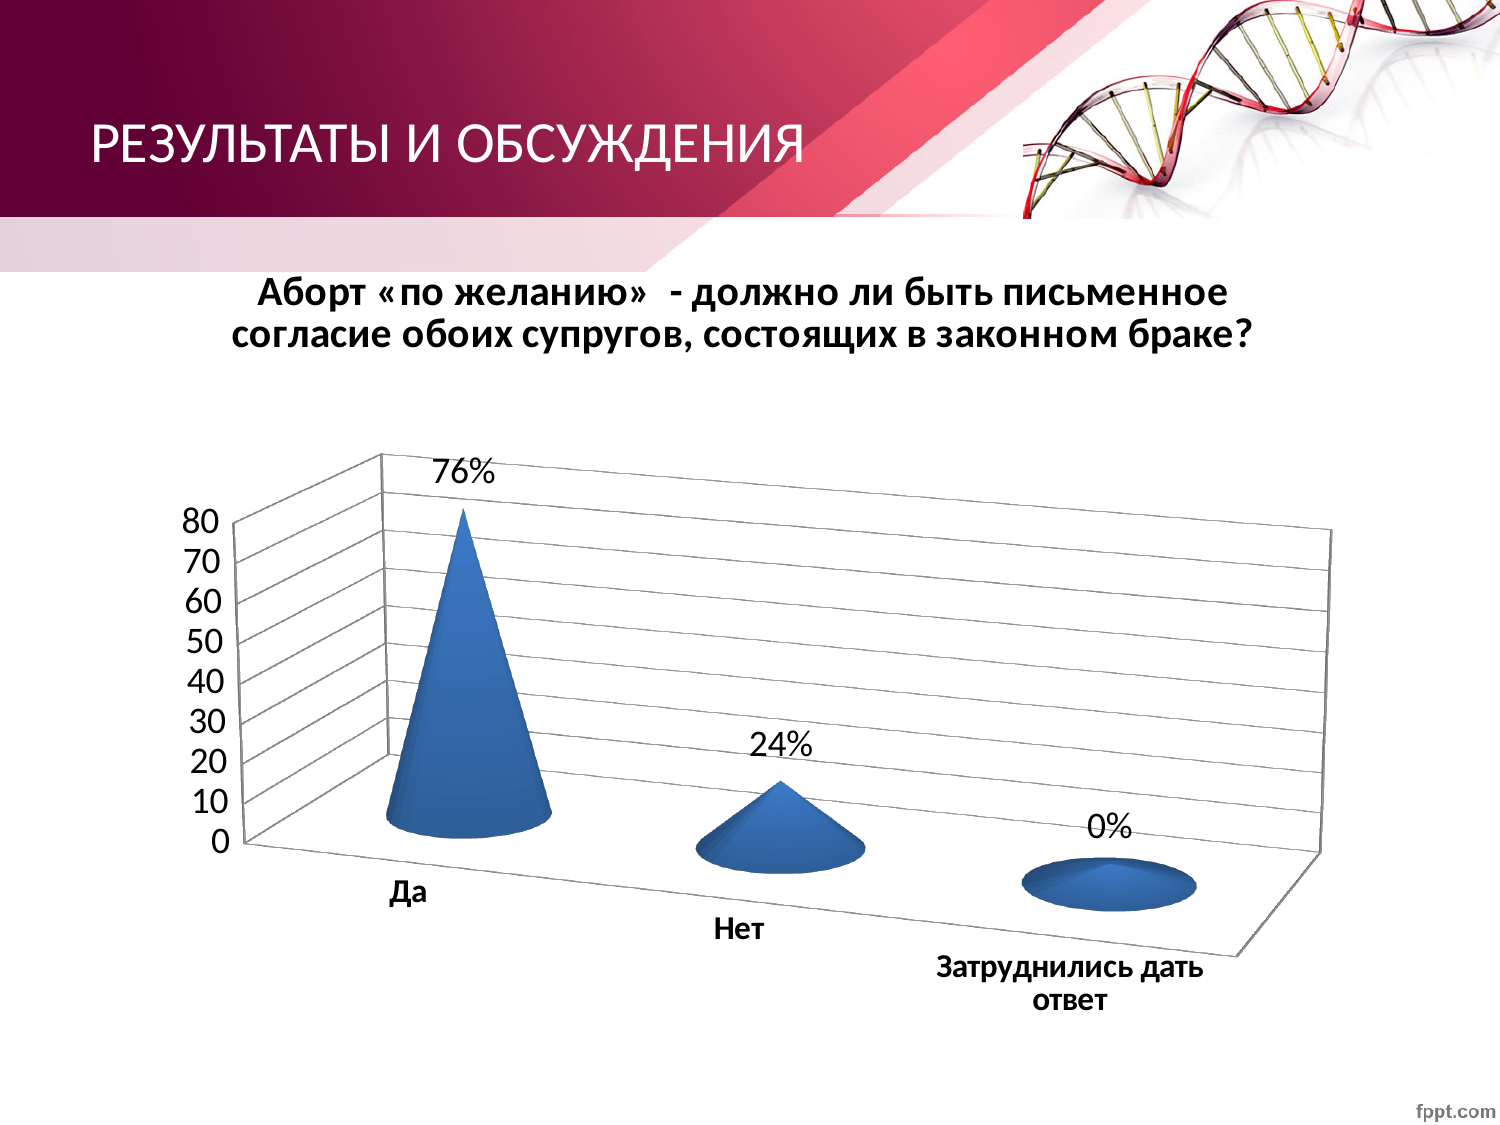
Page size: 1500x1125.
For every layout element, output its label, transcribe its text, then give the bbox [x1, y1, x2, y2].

title РЕЗУЛЬТАТЫ И ОБСУЖДЕНИЯ [75, 45, 1425, 233]
picture [0, 0, 1500, 1125]
chart [73, 236, 1427, 1039]
